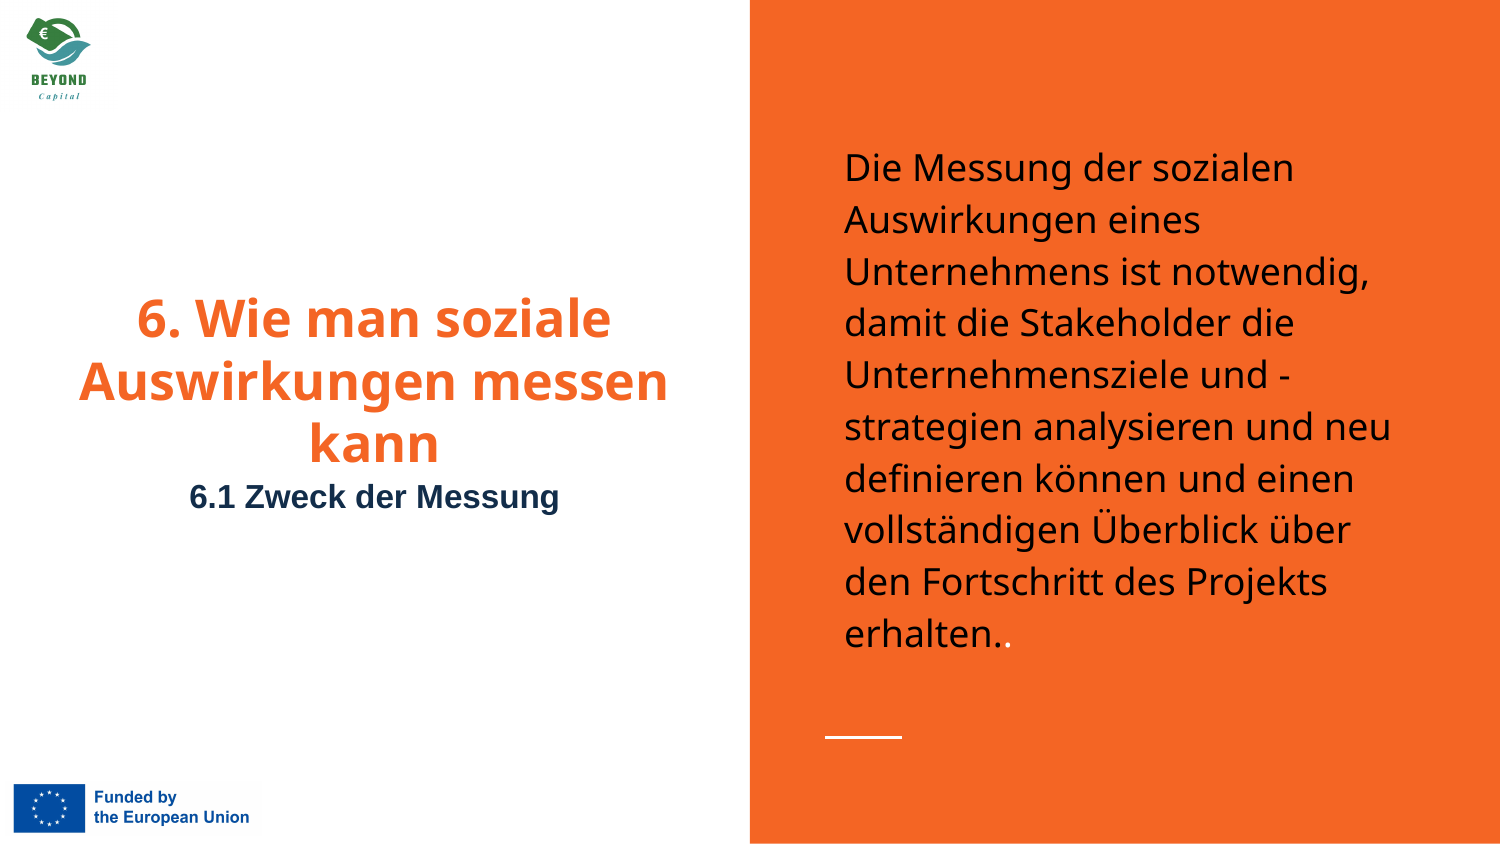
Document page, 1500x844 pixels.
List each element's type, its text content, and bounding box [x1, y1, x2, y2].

picture [5, 781, 262, 836]
title 6.1 Zweck der Messung [0, 390, 750, 594]
list Die Messung der sozialen Auswirkungen eines Unternehmens ist notwendig, damit die Stakeholder die Unternehmensziele und -strategien analysieren und neu definieren können und einen vollständigen Überblick über den Fortschritt des Projekts erhalten.. [810, 118, 1440, 725]
picture [0, 0, 119, 112]
text_box 6. Wie man soziale Auswirkungen messen kann [0, 270, 750, 390]
